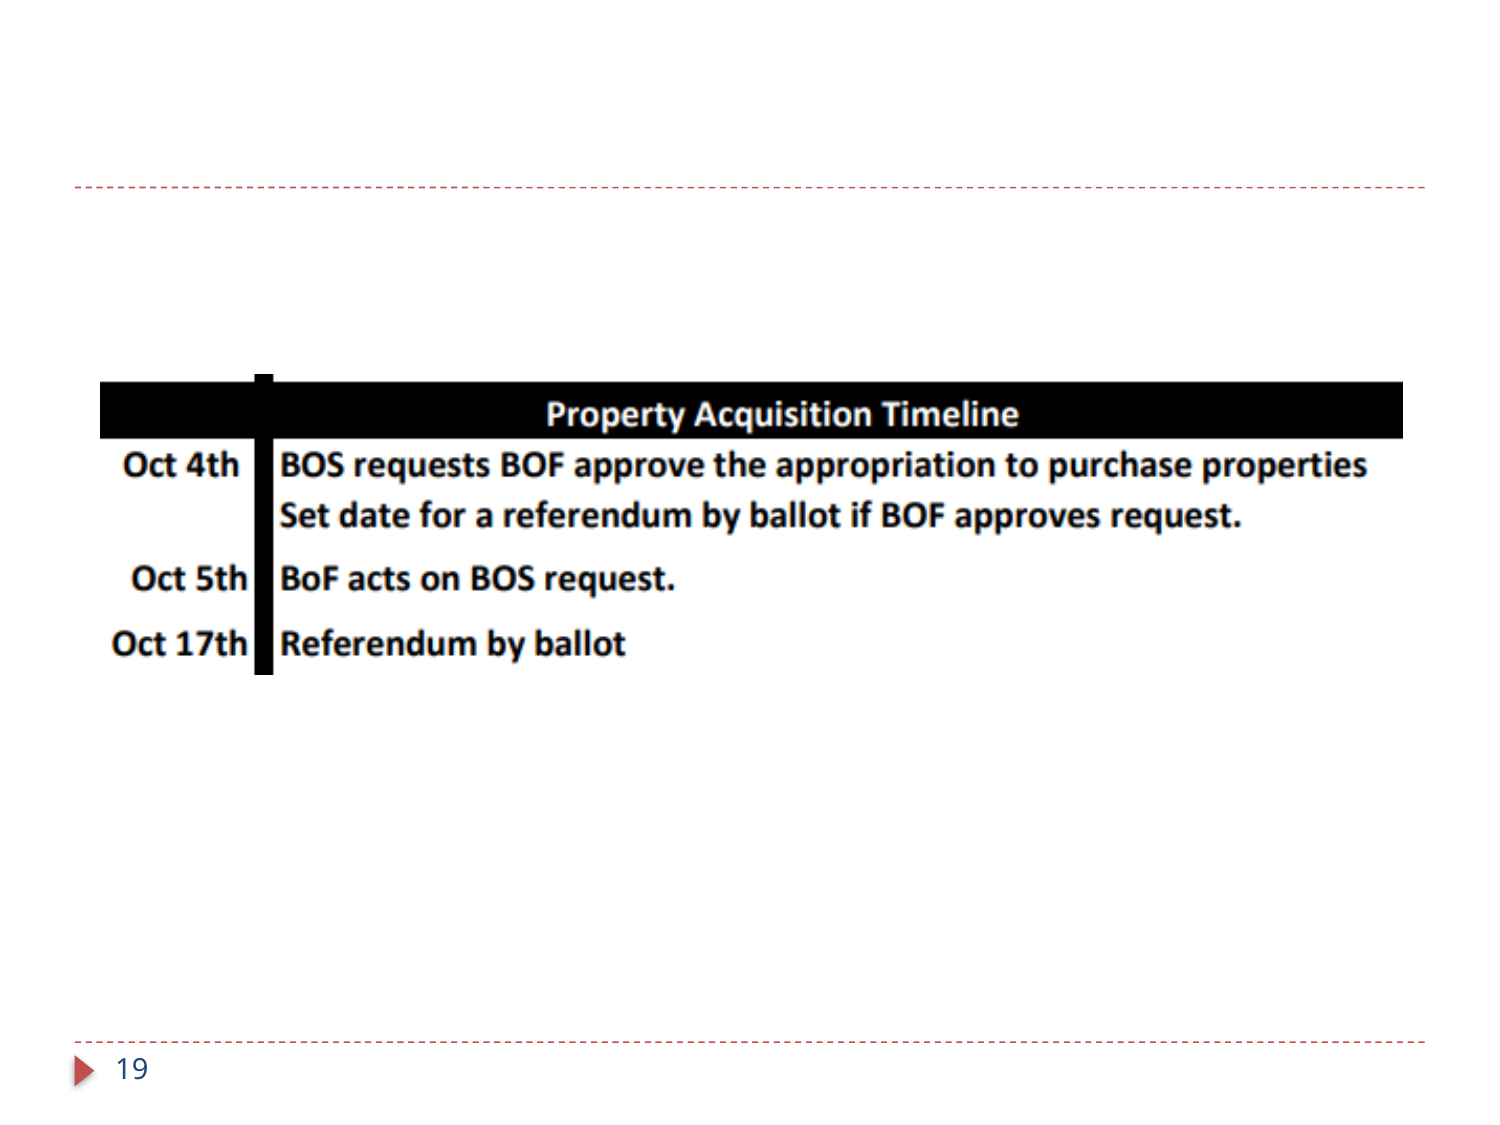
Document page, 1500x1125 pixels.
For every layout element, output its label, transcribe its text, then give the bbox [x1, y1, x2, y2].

picture [100, 374, 1403, 675]
slide_number 19 [100, 1042, 426, 1103]
